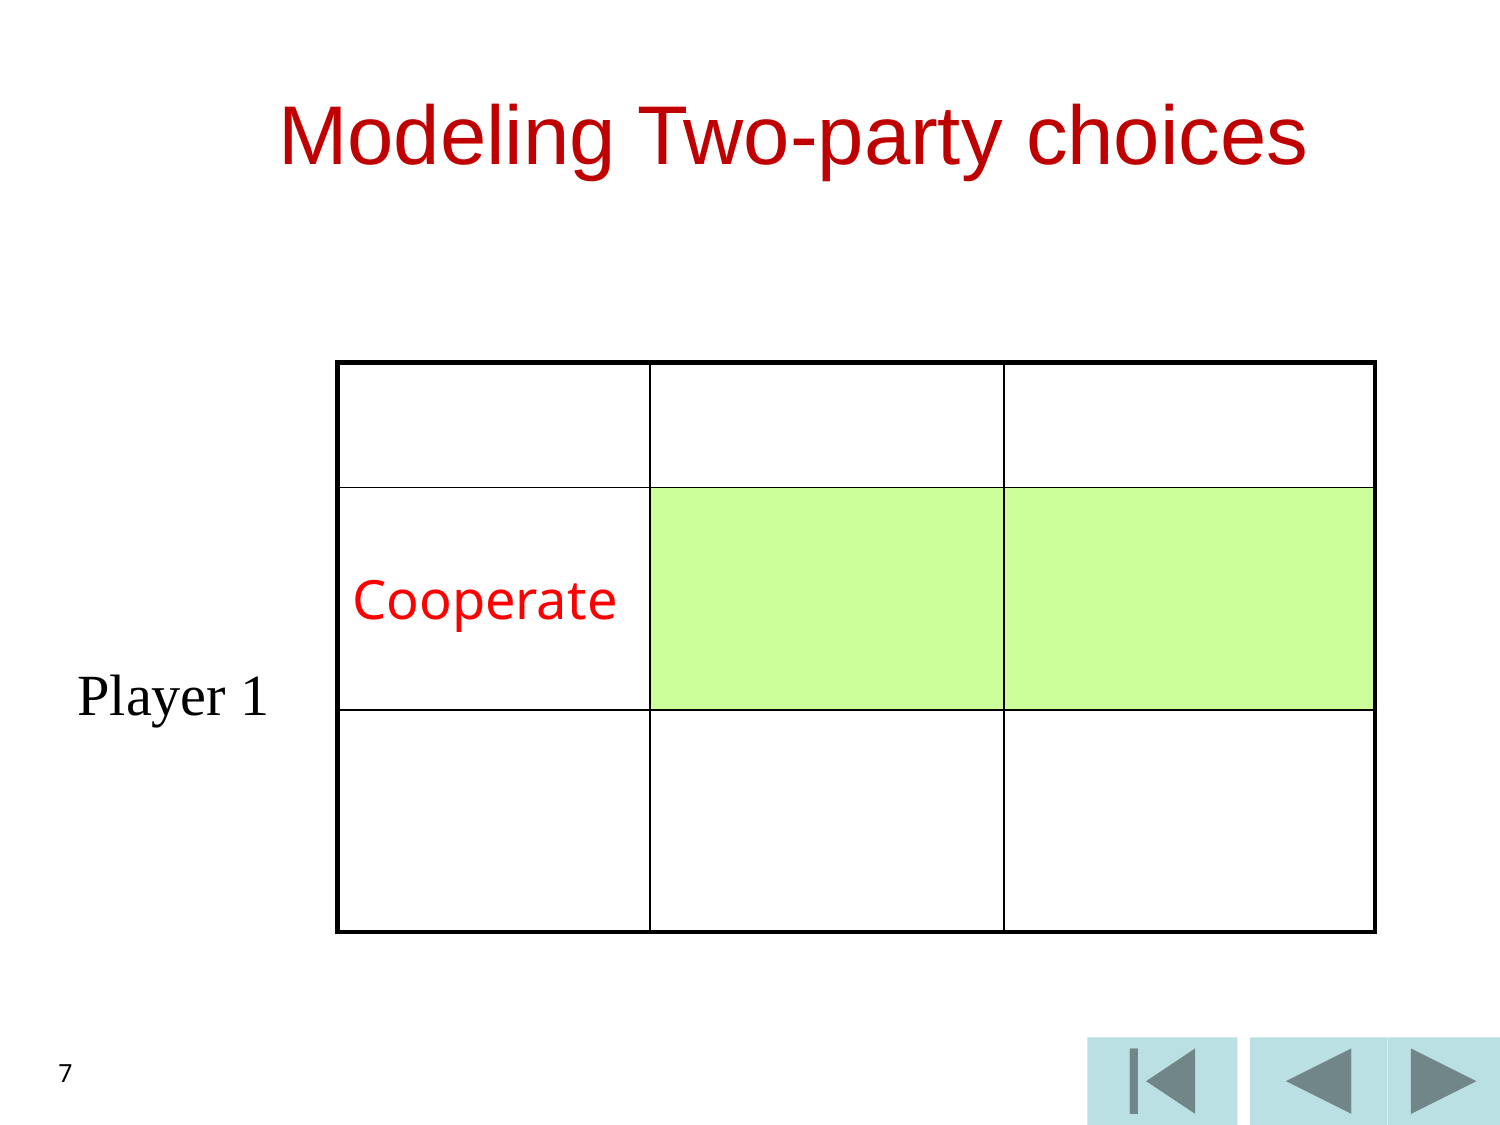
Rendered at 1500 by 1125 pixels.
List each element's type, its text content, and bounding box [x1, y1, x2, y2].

table_cell [1005, 711, 1373, 930]
table_cell Cooperate [340, 488, 649, 709]
table_header [651, 365, 1003, 487]
title Modeling Two-party choices [87, 37, 1500, 225]
slide_number 7 [0, 1049, 88, 1125]
table_cell [651, 711, 1003, 930]
table_header [340, 365, 649, 487]
text_box Player 1 [62, 650, 286, 735]
table_cell [651, 488, 1003, 709]
table_header [1005, 365, 1373, 487]
table_cell [340, 711, 649, 930]
table_cell [1005, 488, 1373, 709]
